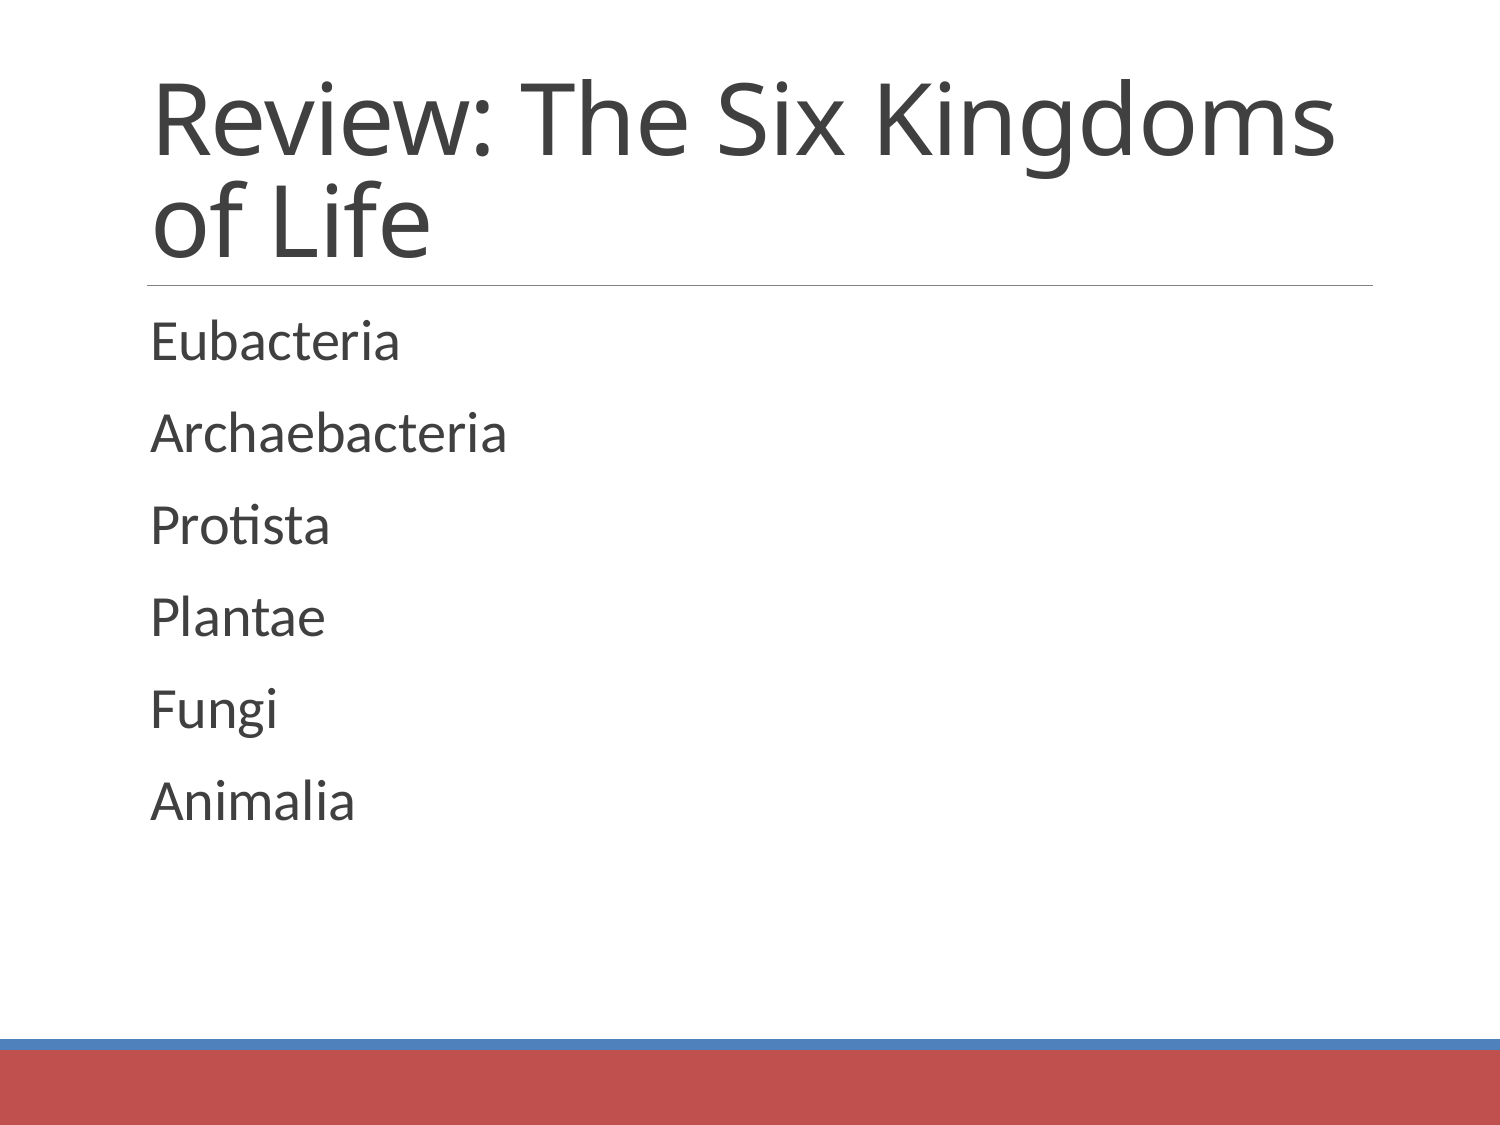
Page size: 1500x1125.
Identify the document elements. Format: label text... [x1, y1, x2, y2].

title Review: The Six Kingdoms of Life [135, 47, 1373, 285]
list Eubacteria Archaebacteria Protista Plantae Fungi Animalia [135, 302, 1373, 963]
